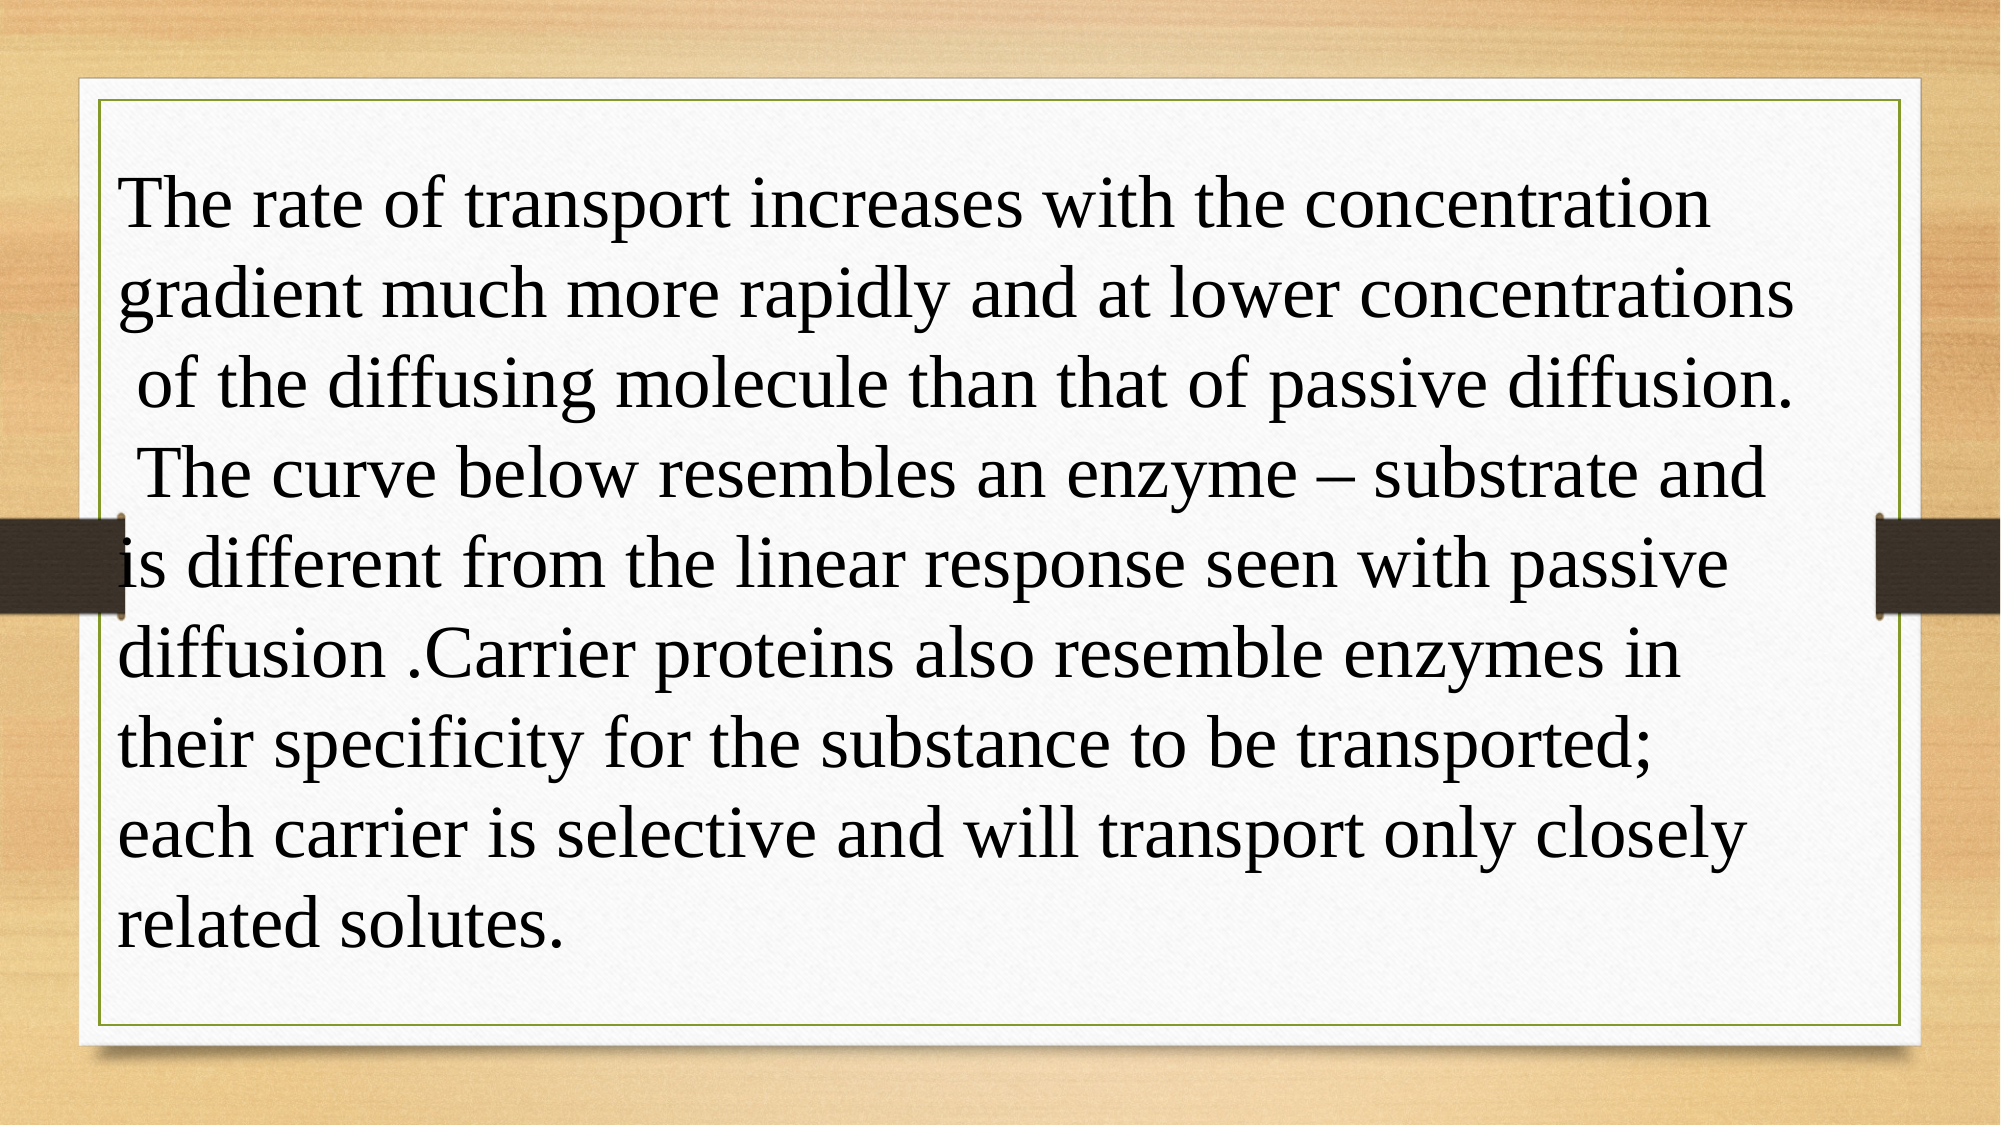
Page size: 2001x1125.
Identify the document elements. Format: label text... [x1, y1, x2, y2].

picture [0, 0, 2001, 1125]
text_box The rate of transport increases with the concentration gradient much more rapidly and at lower concentrations of the diffusing molecule than that of passive diffusion. The curve below resembles an enzyme – substrate and is different from the linear response seen with passive diffusion .Carrier proteins also resemble enzymes in their specificity for the substance to be transported; each carrier is selective and will transport only closely related solutes. [102, 144, 2000, 970]
